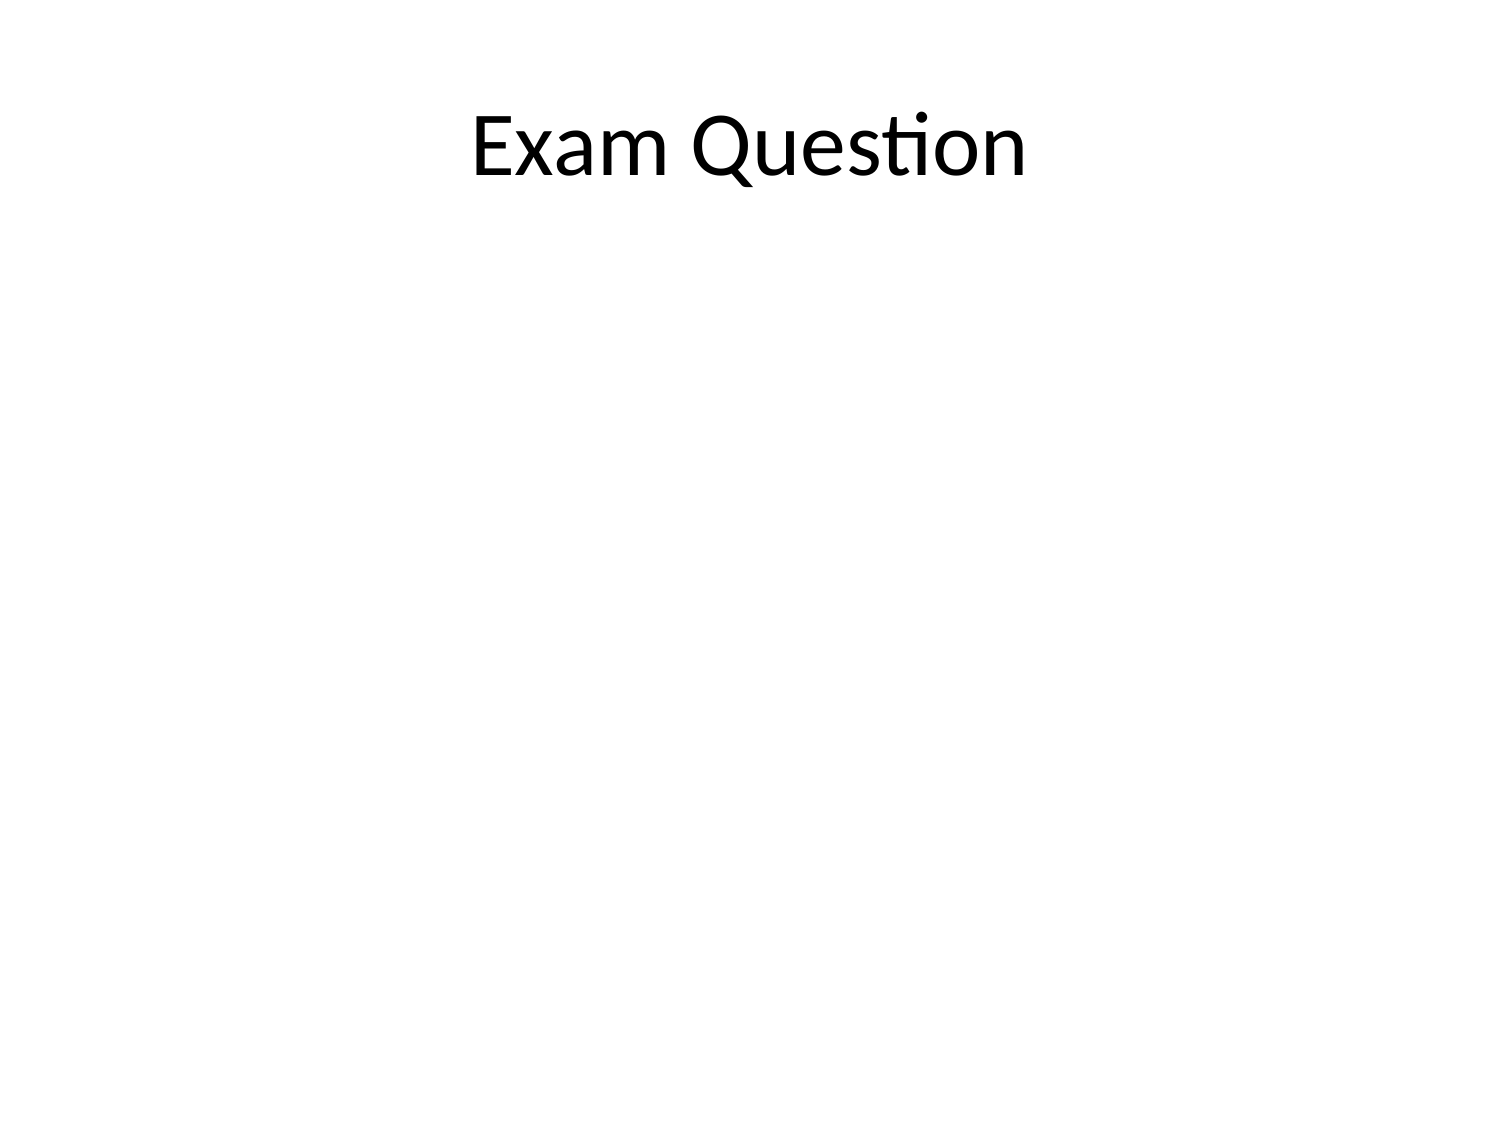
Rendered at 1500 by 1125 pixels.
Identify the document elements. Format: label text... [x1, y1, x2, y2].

title Exam Question [75, 45, 1425, 233]
